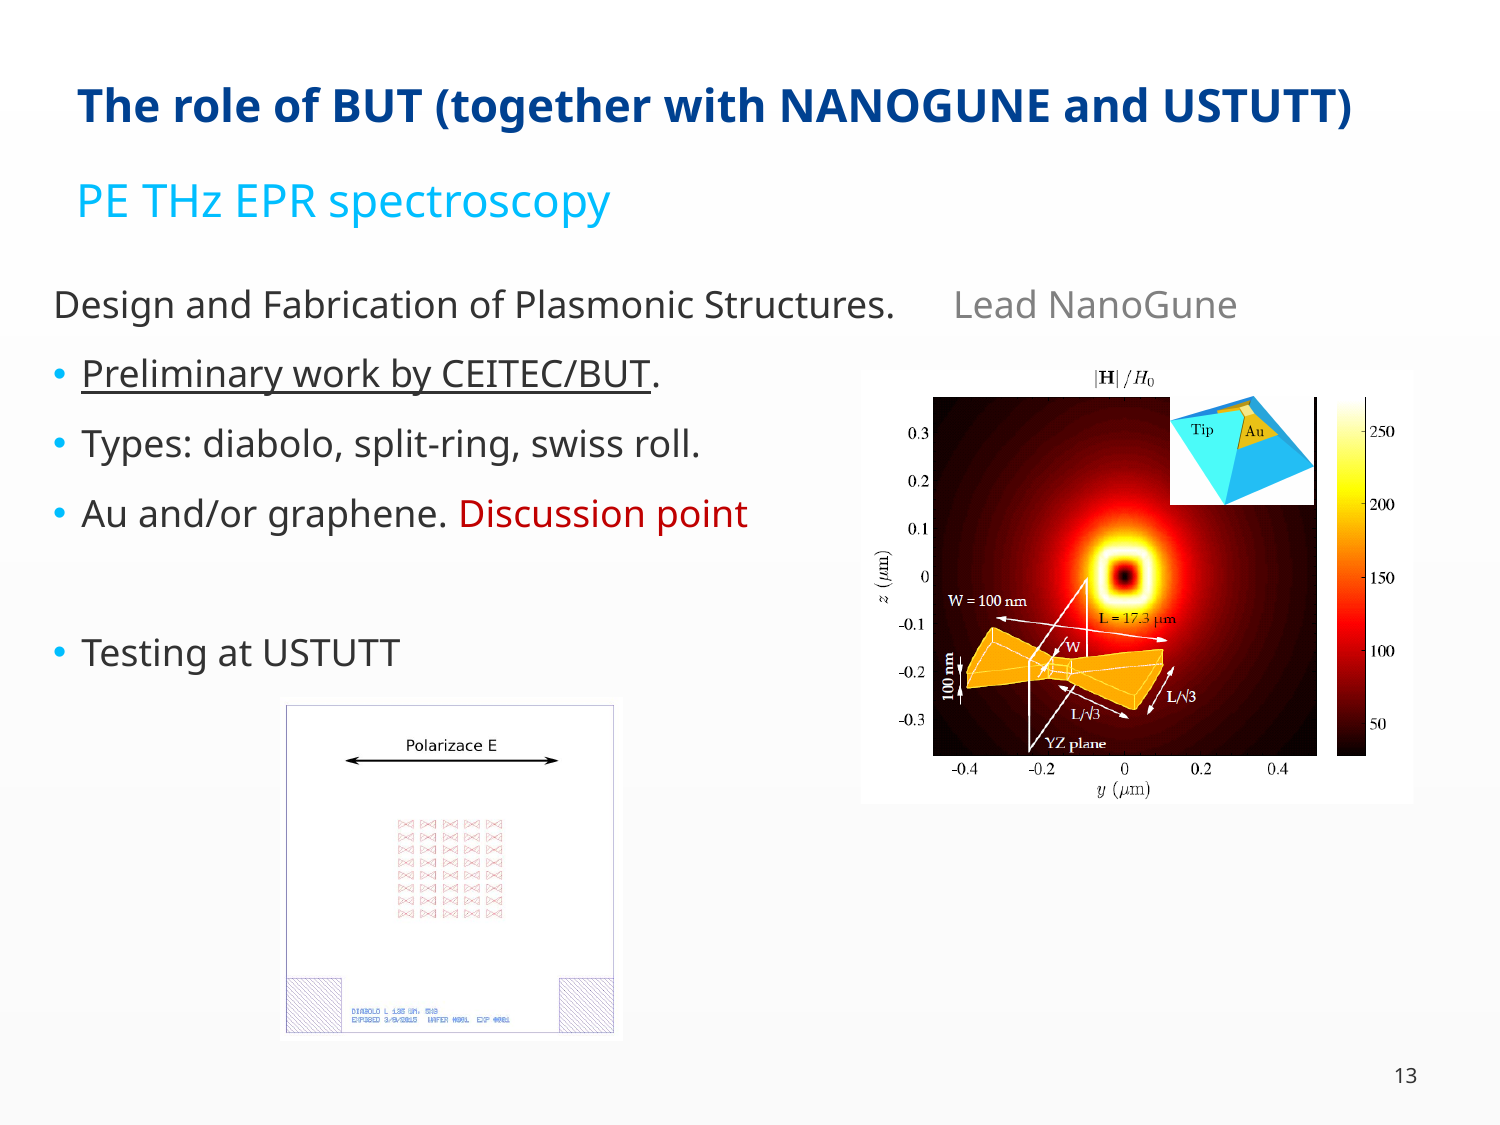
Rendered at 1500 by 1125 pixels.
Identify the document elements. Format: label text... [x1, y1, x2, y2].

list PE THz EPR spectroscopy [76, 160, 1424, 216]
picture [280, 697, 623, 1041]
title The role of BUT (together with NANOGUNE and USTUTT) [76, 77, 1500, 133]
slide_number 13 [1393, 1062, 1438, 1088]
picture [860, 370, 1414, 804]
list Design and Fabrication of Plasmonic Structures. Lead NanoGune Preliminary work by CEITEC/BUT. Types: diabolo, split-ring, swiss roll. Au and/or graphene. Discussion point Testing at USTUTT [53, 271, 1470, 1067]
